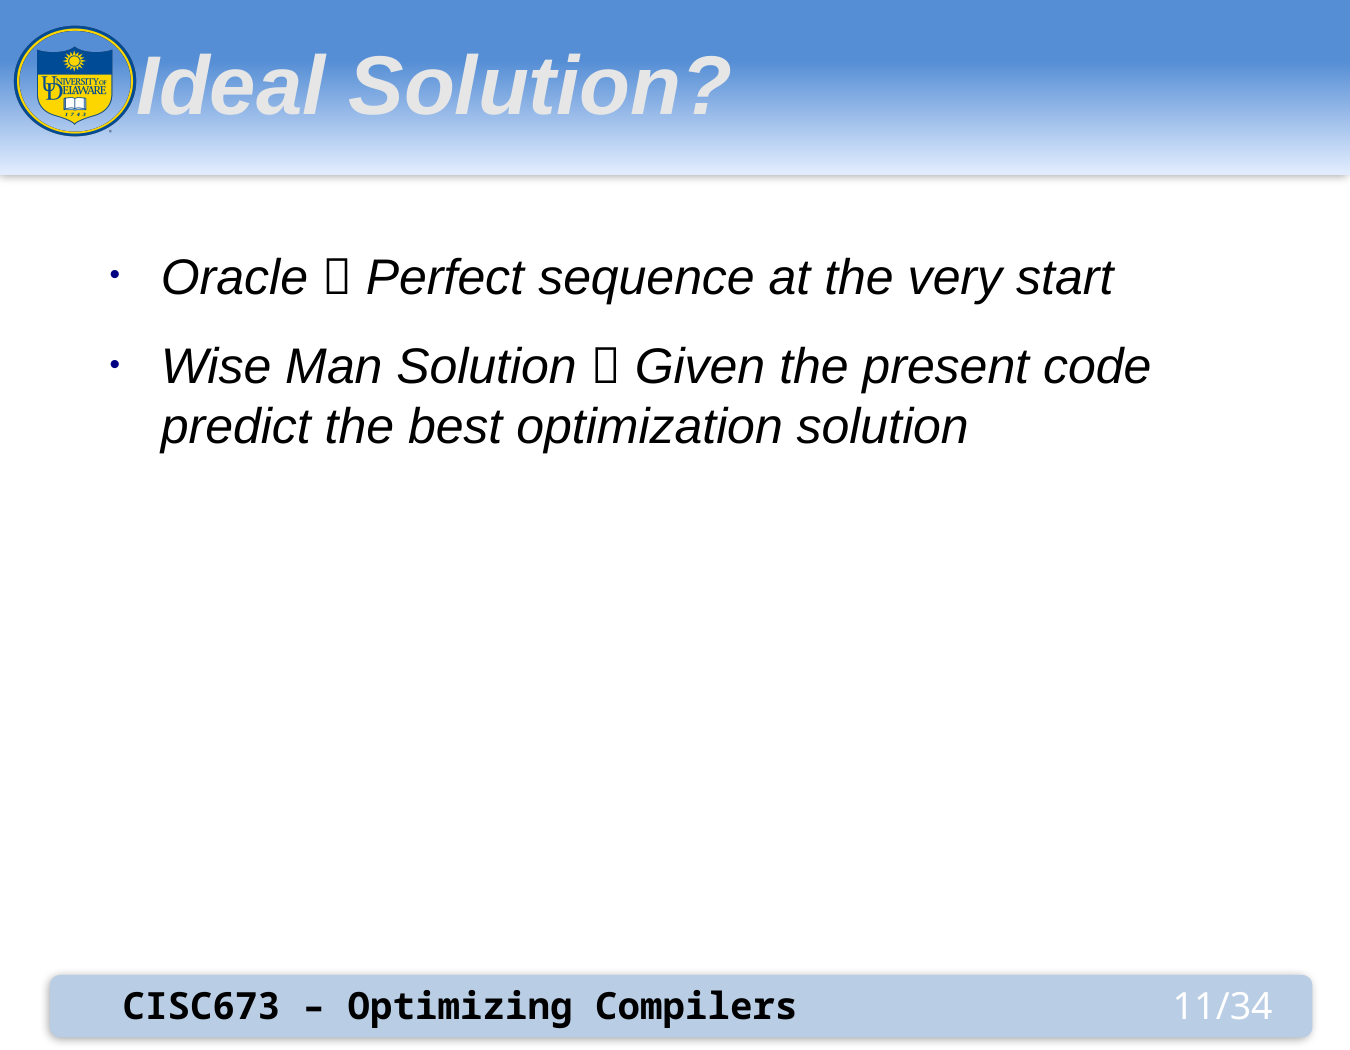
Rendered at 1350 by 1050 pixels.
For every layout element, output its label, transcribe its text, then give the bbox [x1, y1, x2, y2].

text_box Oracle  Perfect sequence at the very start Wise Man Solution  Given the present code predict the best optimization solution [92, 244, 1225, 713]
title Ideal Solution? [135, 0, 1350, 188]
picture [12, 24, 135, 138]
